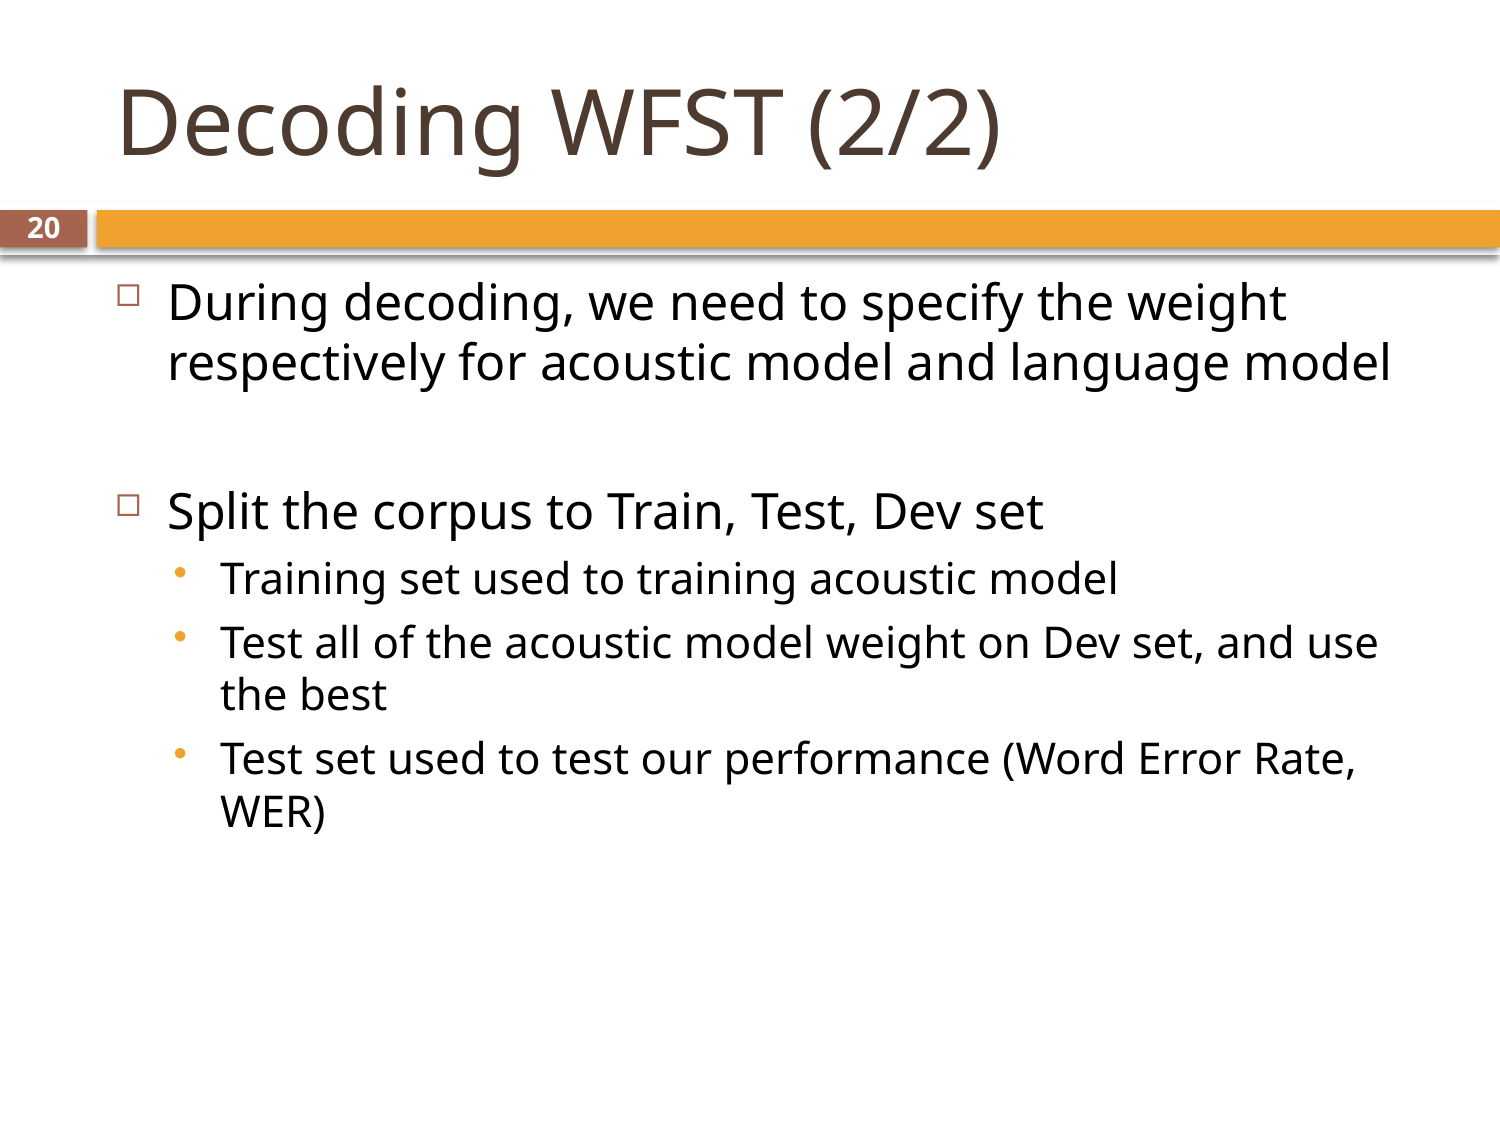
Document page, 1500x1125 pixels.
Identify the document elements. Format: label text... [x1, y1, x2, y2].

slide_number 20 [0, 208, 88, 249]
list During decoding, we need to specify the weight respectively for acoustic model and language model Split the corpus to Train, Test, Dev set Training set used to training acoustic model Test all of the acoustic model weight on Dev set, and use the best Test set used to test our performance (Word Error Rate, WER) [100, 262, 1438, 1000]
title Decoding WFST (2/2) [100, 37, 1438, 200]
